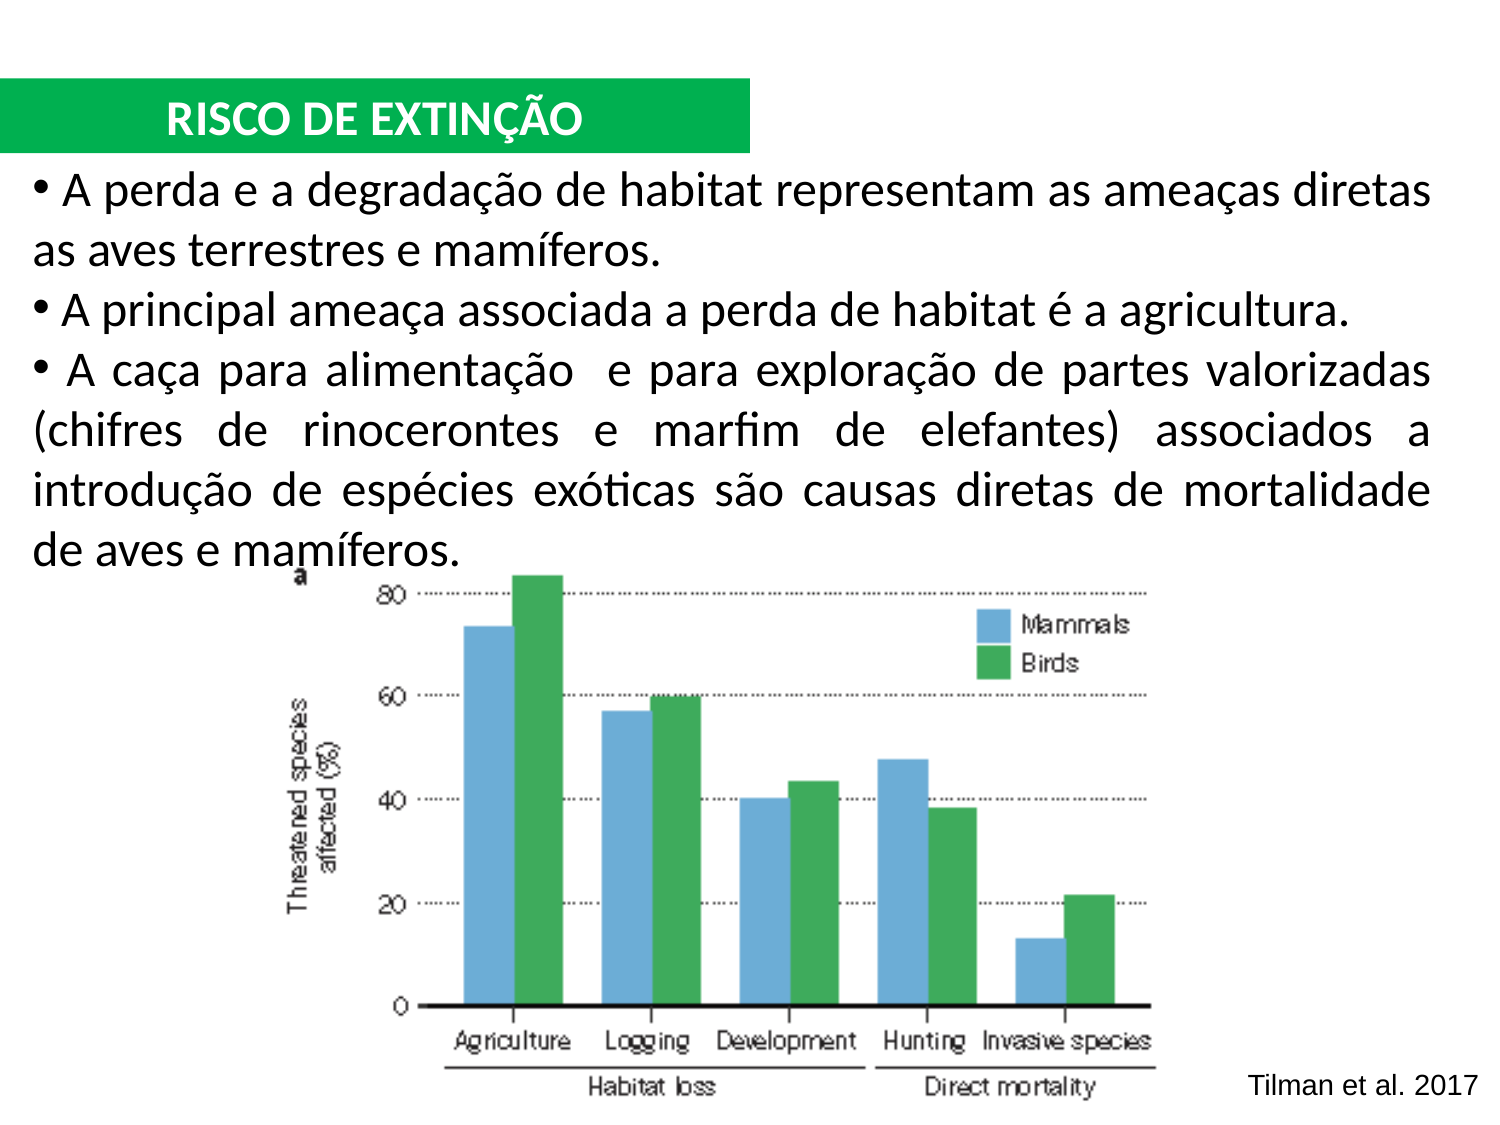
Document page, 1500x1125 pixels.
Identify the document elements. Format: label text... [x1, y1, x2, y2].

text_box RISCO DE EXTINÇÃO [0, 78, 750, 154]
text_box Tilman et al. 2017 [1180, 1058, 1495, 1109]
text_box A perda e a degradação de habitat representam as ameaças diretas as aves terrestres e mamíferos. A principal ameaça associada a perda de habitat é a agricultura. A caça para alimentação e para exploração de partes valorizadas (chifres de rinocerontes e marfim de elefantes) associados a introdução de espécies exóticas são causas diretas de mortalidade de aves e mamíferos. [17, 148, 1447, 584]
picture [283, 547, 1176, 1118]
